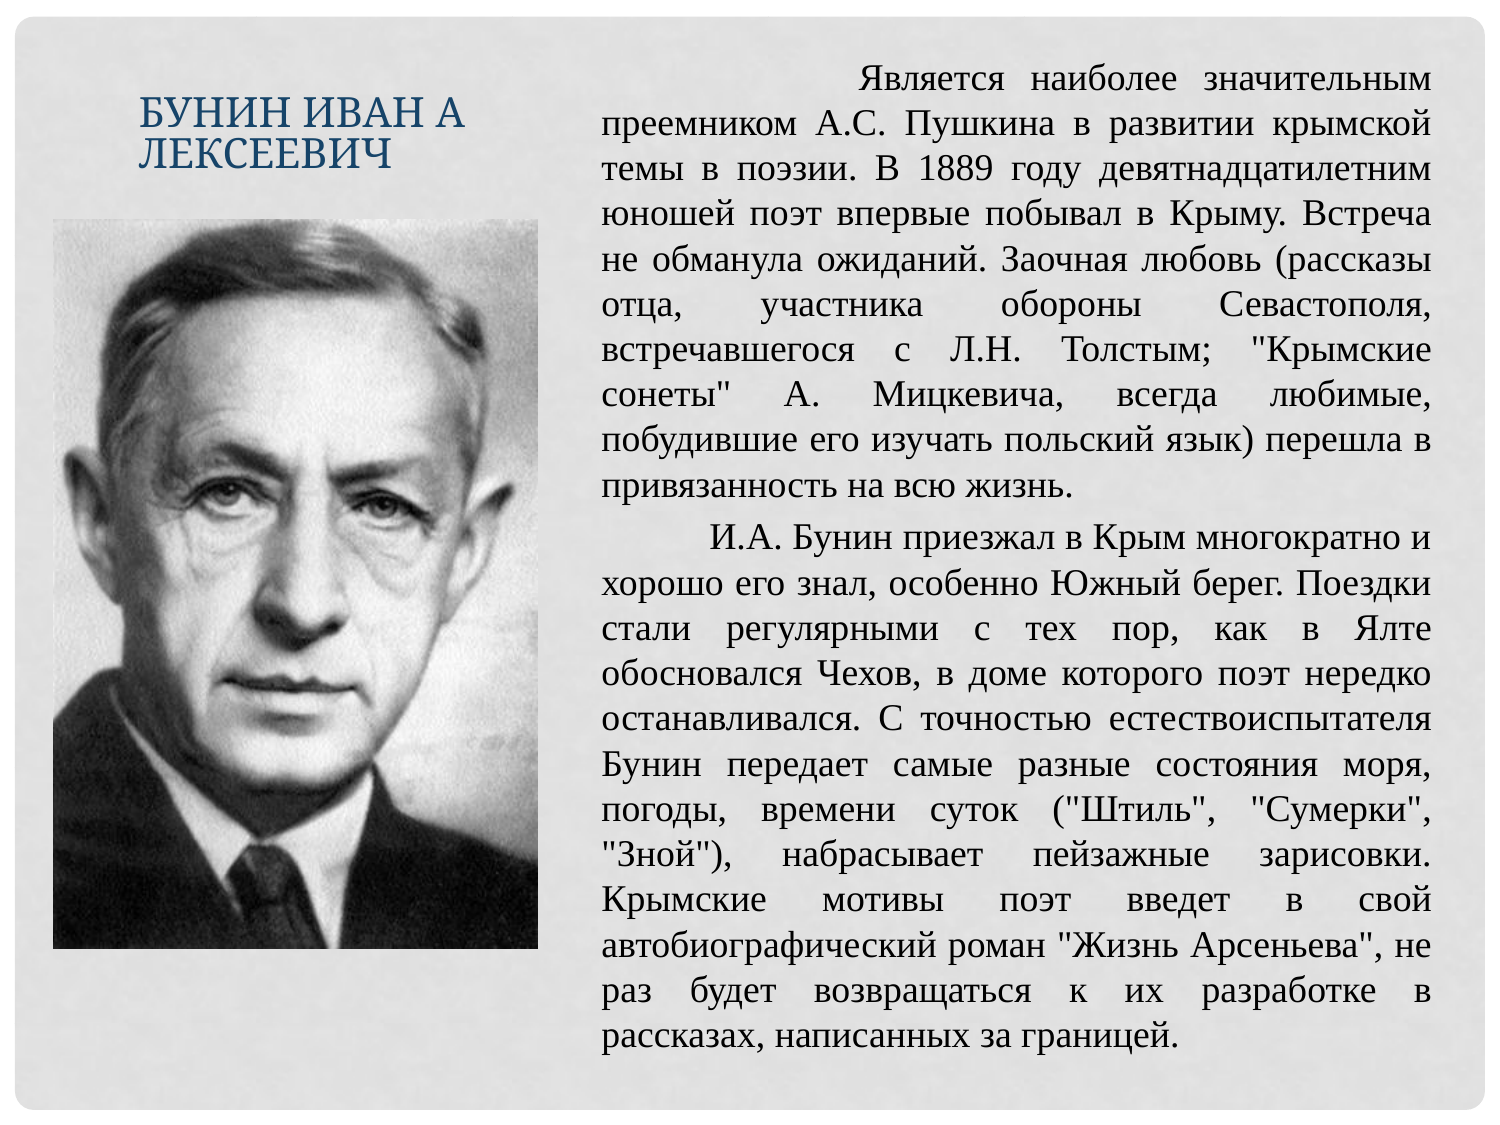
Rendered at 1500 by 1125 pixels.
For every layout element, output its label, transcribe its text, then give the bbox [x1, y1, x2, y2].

picture [52, 219, 538, 949]
title Бунин Иван Алексеевич [123, 54, 501, 219]
list Является наиболее значительным преемником А.С. Пушкина в развитии крымской темы в поэзии. В 1889 году девятнадцатилетним юношей поэт впервые побывал в Крыму. Встреча не обманула ожиданий. Заочная любовь (рассказы отца, участника обороны Севастополя, встречавшегося с Л.Н. Толстым; "Крымские сонеты" А. Мицкевича, всегда любимые, побудившие его изучать польский язык) перешла в привязанность на всю жизнь. И.А. Бунин приезжал в Крым многократно и хорошо его знал, особенно Южный берег. Поездки стали регулярными с тех пор, как в Ялте обосновался Чехов, в доме которого поэт нередко останавливался. С точностью естествоиспытателя Бунин передает самые разные состояния моря, погоды, времени суток ("Штиль", "Сумерки", "Зной"), набрасывает пейзажные зарисовки. Крымские мотивы поэт введет в свой автобиографический роман "Жизнь Арсеньева", не раз будет возвращаться к их разработке в рассказах, написанных за границей. [586, 44, 1447, 1094]
